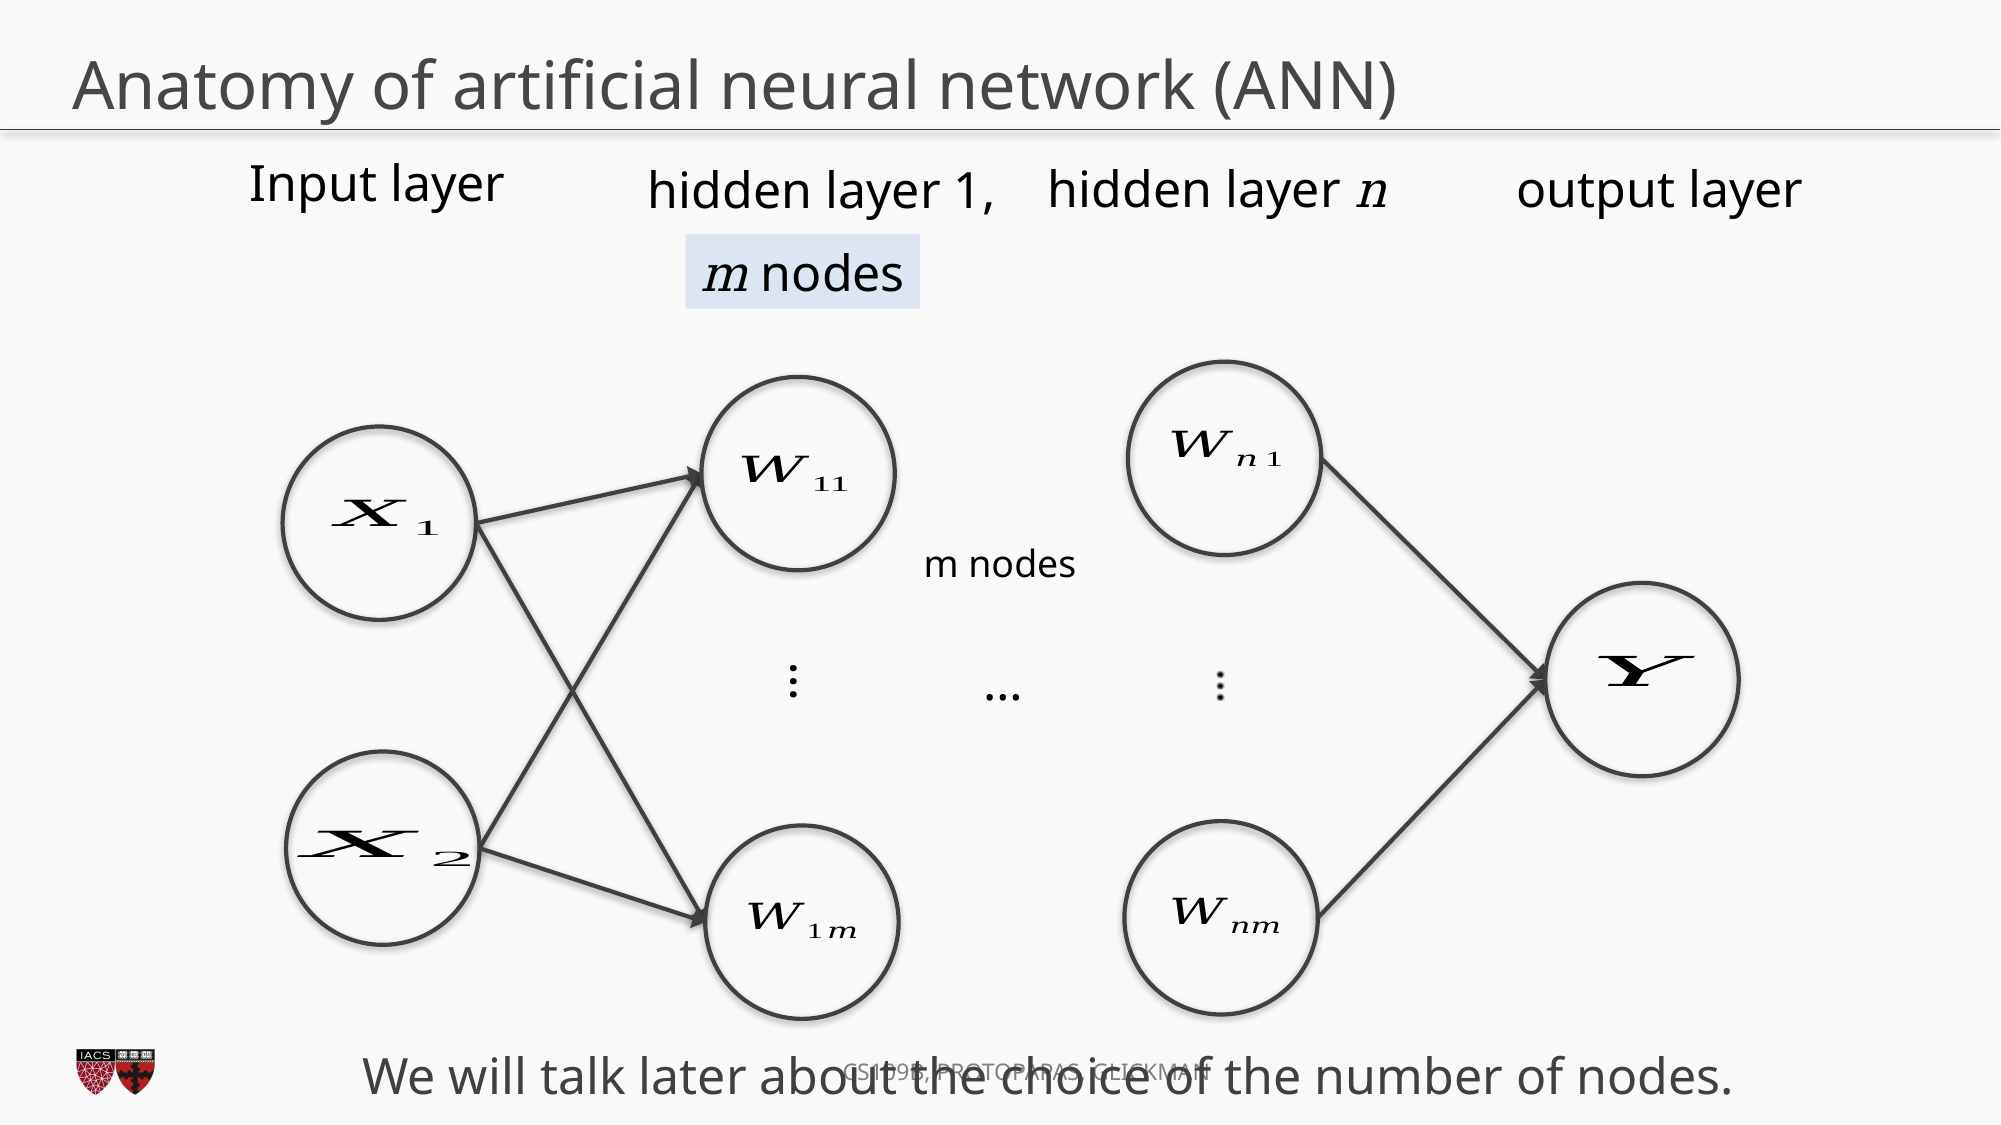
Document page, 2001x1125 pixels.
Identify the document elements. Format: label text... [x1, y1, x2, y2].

text_box Input layer [249, 151, 516, 212]
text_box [282, 426, 696, 621]
text_box [1550, 582, 1740, 778]
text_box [1321, 458, 1546, 679]
text_box hidden layer n [1047, 157, 1404, 218]
text_box m nodes [685, 234, 920, 309]
picture [1157, 636, 1267, 736]
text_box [1124, 679, 1546, 1015]
title Anatomy of artificial neural network (ANN) [57, 35, 1943, 162]
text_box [479, 361, 1322, 849]
text_box We will talk later about the choice of the number of nodes. [347, 1037, 1990, 1112]
text_box output layer [1516, 157, 1840, 218]
picture [75, 1049, 155, 1095]
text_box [285, 751, 706, 946]
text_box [475, 522, 706, 751]
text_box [701, 376, 896, 571]
text_box hidden layer 1, [643, 158, 1000, 219]
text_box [704, 825, 899, 1020]
